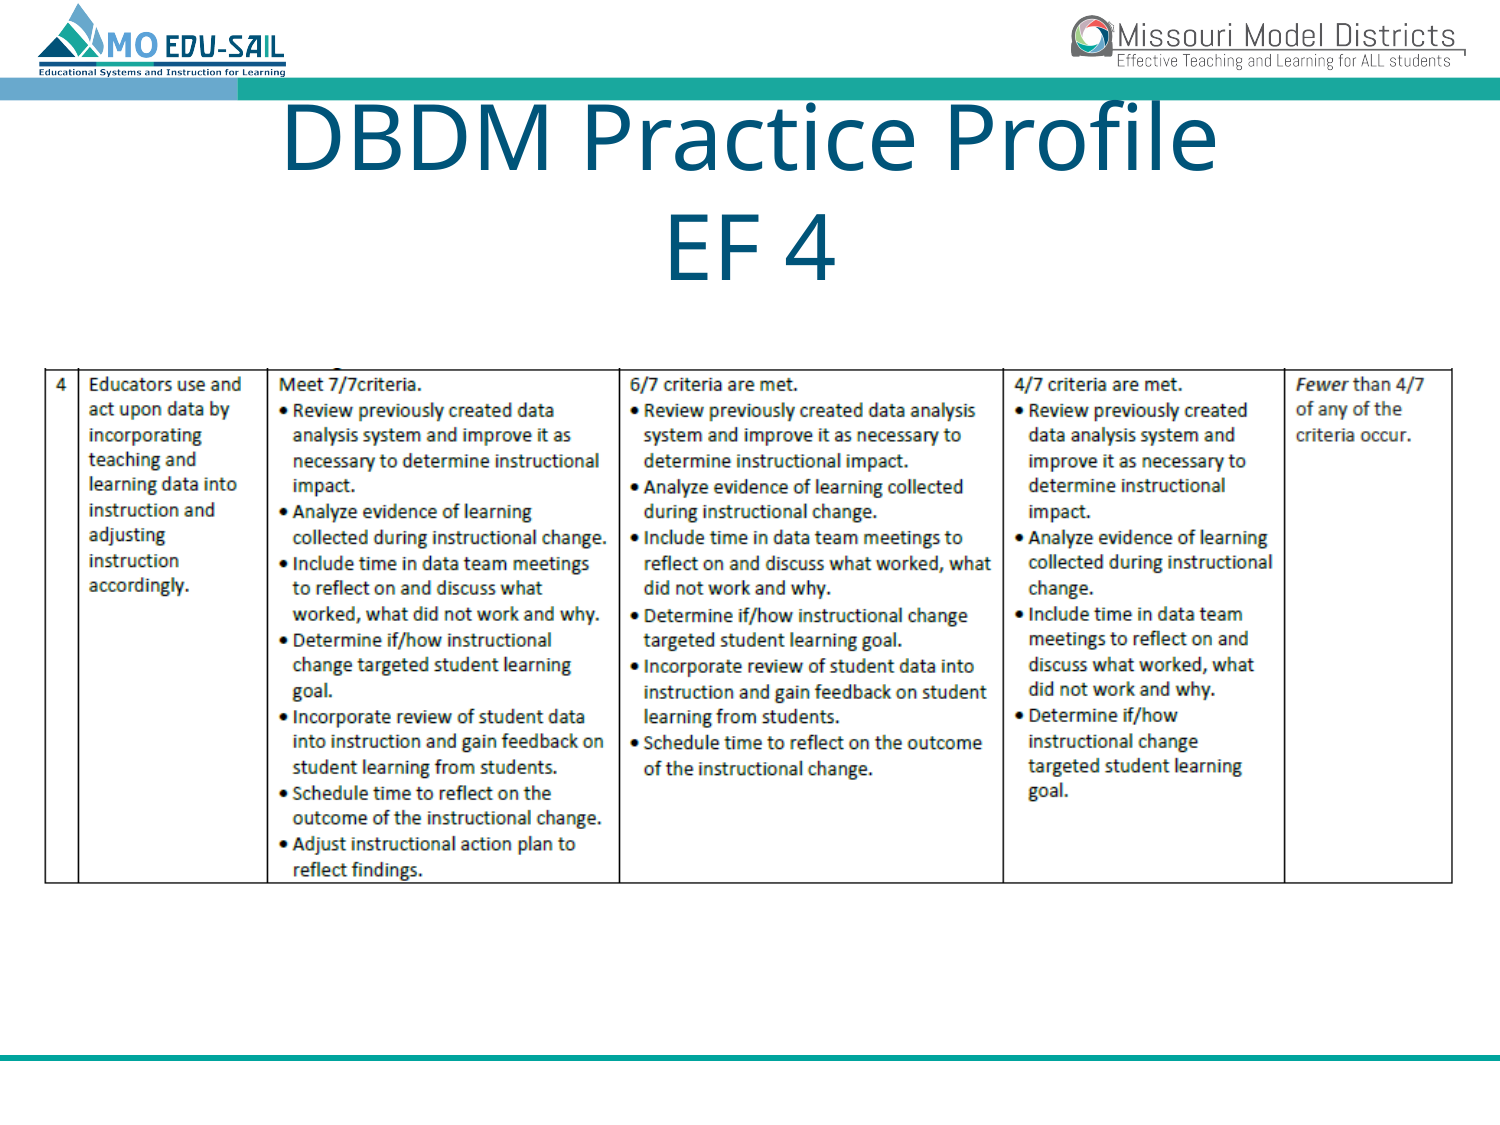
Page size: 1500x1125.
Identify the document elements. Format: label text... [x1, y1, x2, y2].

title DBDM Practice Profile EF 4 [75, 98, 1425, 279]
picture [39, 368, 1475, 906]
picture [1071, 15, 1466, 72]
picture [37, 0, 286, 81]
